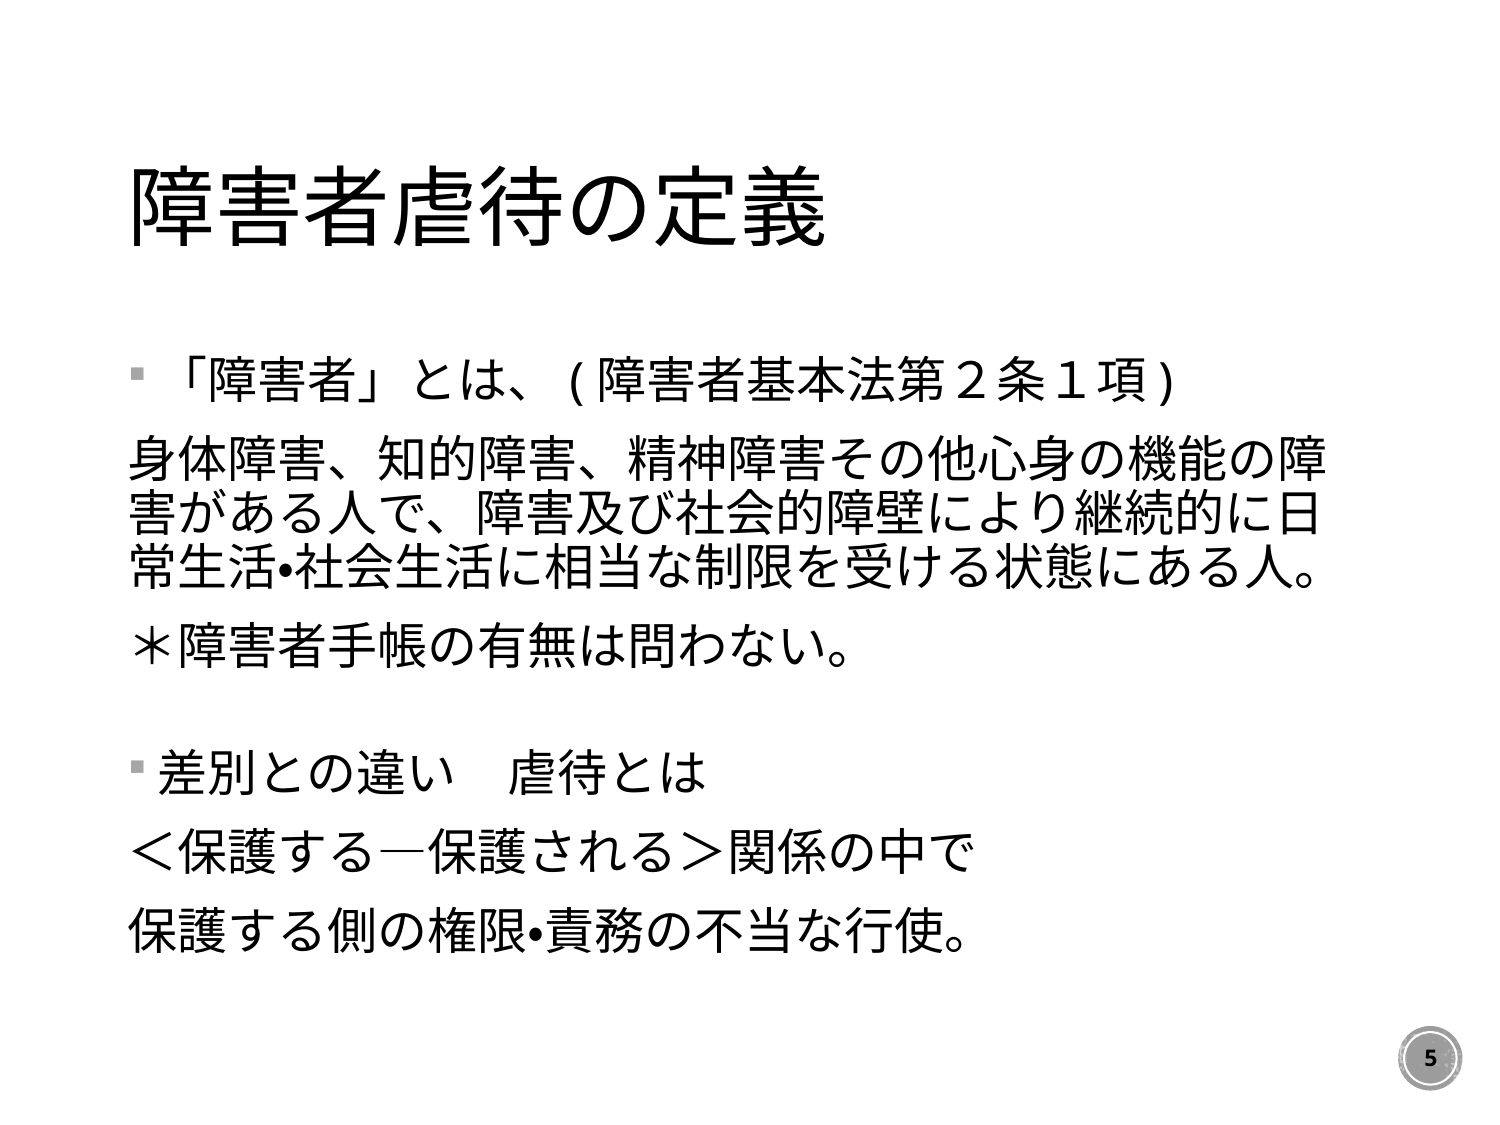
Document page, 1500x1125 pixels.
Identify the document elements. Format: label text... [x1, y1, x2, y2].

slide_number 5 [1391, 1028, 1471, 1089]
list 「障害者」とは、(障害者基本法第２条１項) 身体障害、知的障害、精神障害その他心身の機能の障害がある人で、障害及び社会的障壁により継続的に日常生活・社会生活に相当な制限を受ける状態にある人。 ＊障害者手帳の有無は問わない。 差別との違い 虐待とは ＜保護する―保護される＞関係の中で 保護する側の権限・責務の不当な行使。 [112, 348, 1388, 1013]
title 障害者虐待の定義 [112, 79, 1388, 344]
